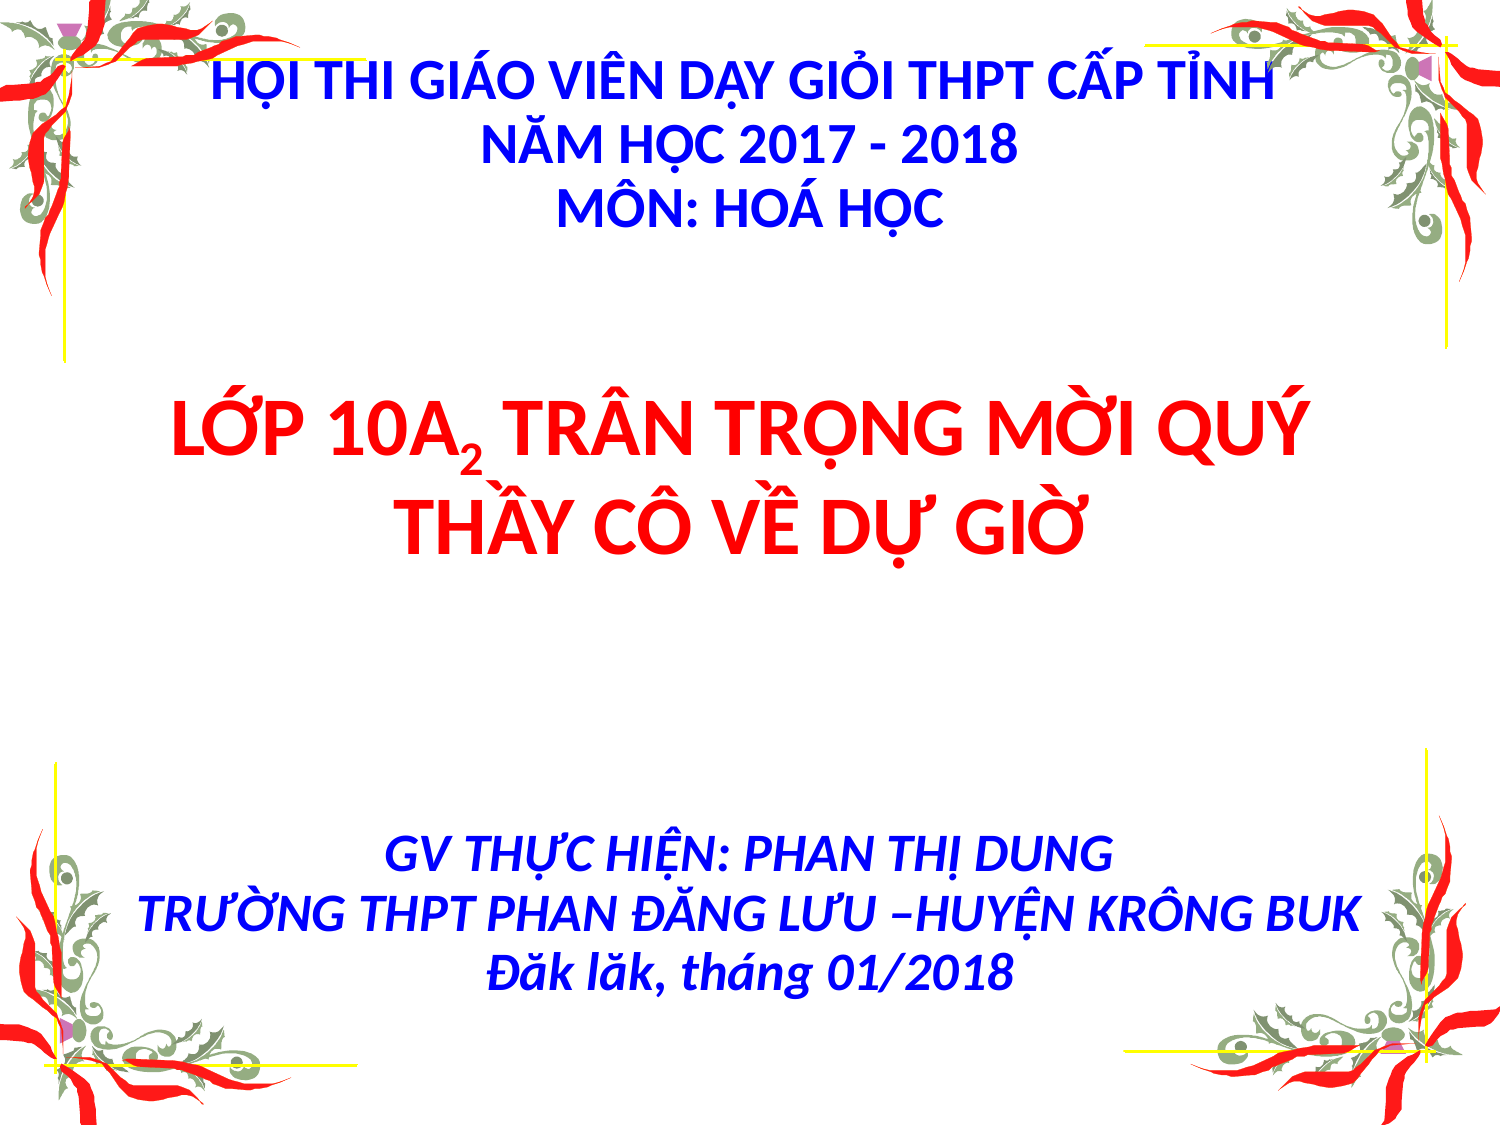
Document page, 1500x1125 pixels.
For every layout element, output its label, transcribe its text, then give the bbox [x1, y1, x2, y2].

picture [0, 761, 359, 1125]
picture [1123, 748, 1500, 1125]
list HỘI THI GIÁO VIÊN DẠY GIỎI THPT CẤP TỈNH NĂM HỌC 2017 - 2018 MÔN: HOÁ HỌC LỚP 10A2 TRÂN TRỌNG MỜI QUÝ THẦY CÔ VỀ DỰ GIỜ GV THỰC HIỆN: PHAN THỊ DUNG TRƯỜNG THPT PHAN ĐĂNG LƯU –HUYỆN KRÔNG BUK Đăk lăk, tháng 01/2018 [37, 50, 1463, 1100]
picture [1143, 0, 1500, 350]
picture [0, 0, 368, 364]
